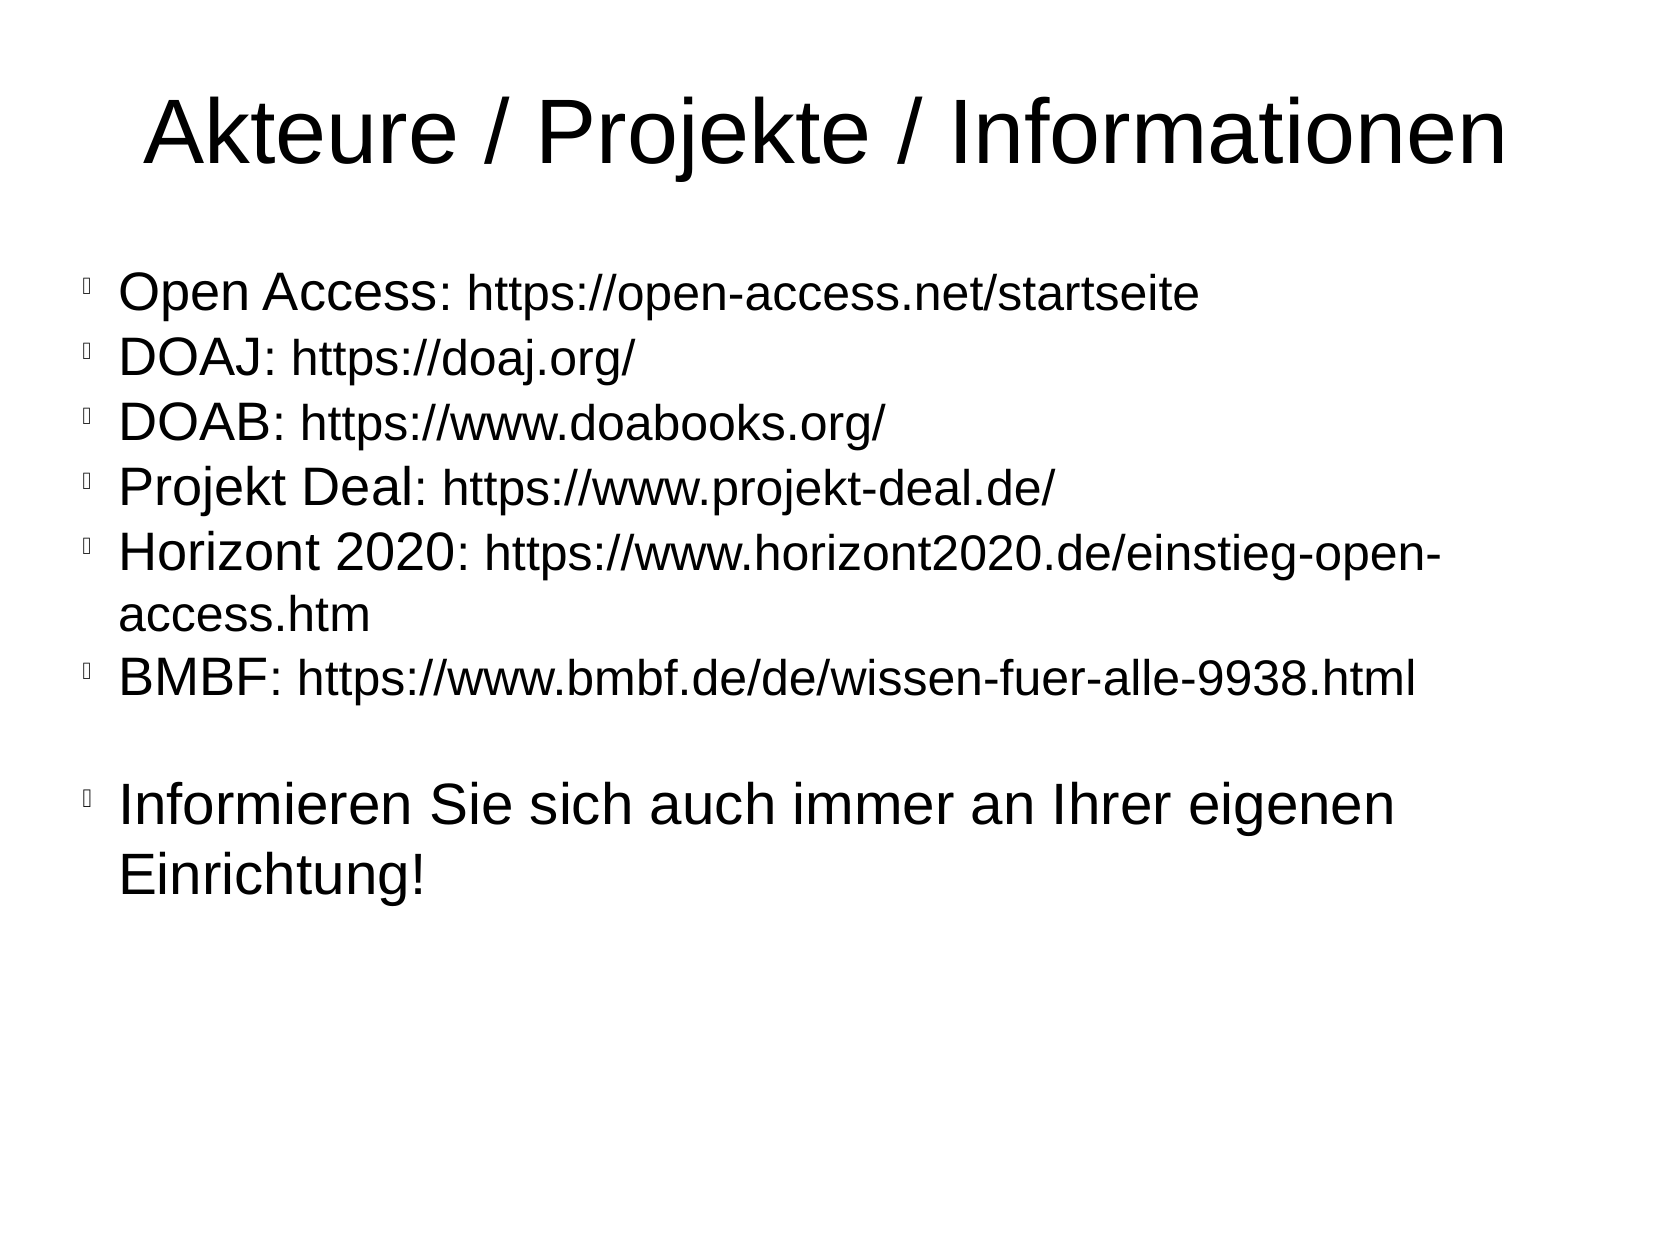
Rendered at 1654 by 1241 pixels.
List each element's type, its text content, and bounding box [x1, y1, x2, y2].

text_box Akteure / Projekte / Informationen [82, 23, 1571, 231]
text_box Open Access: https://open-access.net/startseite DOAJ: https://doaj.org/ DOAB: https://www.doabooks.org/ Projekt Deal: https://www.projekt-deal.de/ Horizont 2020: https://www.horizont2020.de/einstieg-open-access.htm BMBF: https://www.bmbf.de/de/wissen-fuer-alle-9938.html Informieren Sie sich auch immer an Ihrer eigenen Einrichtung! [82, 256, 1571, 1193]
